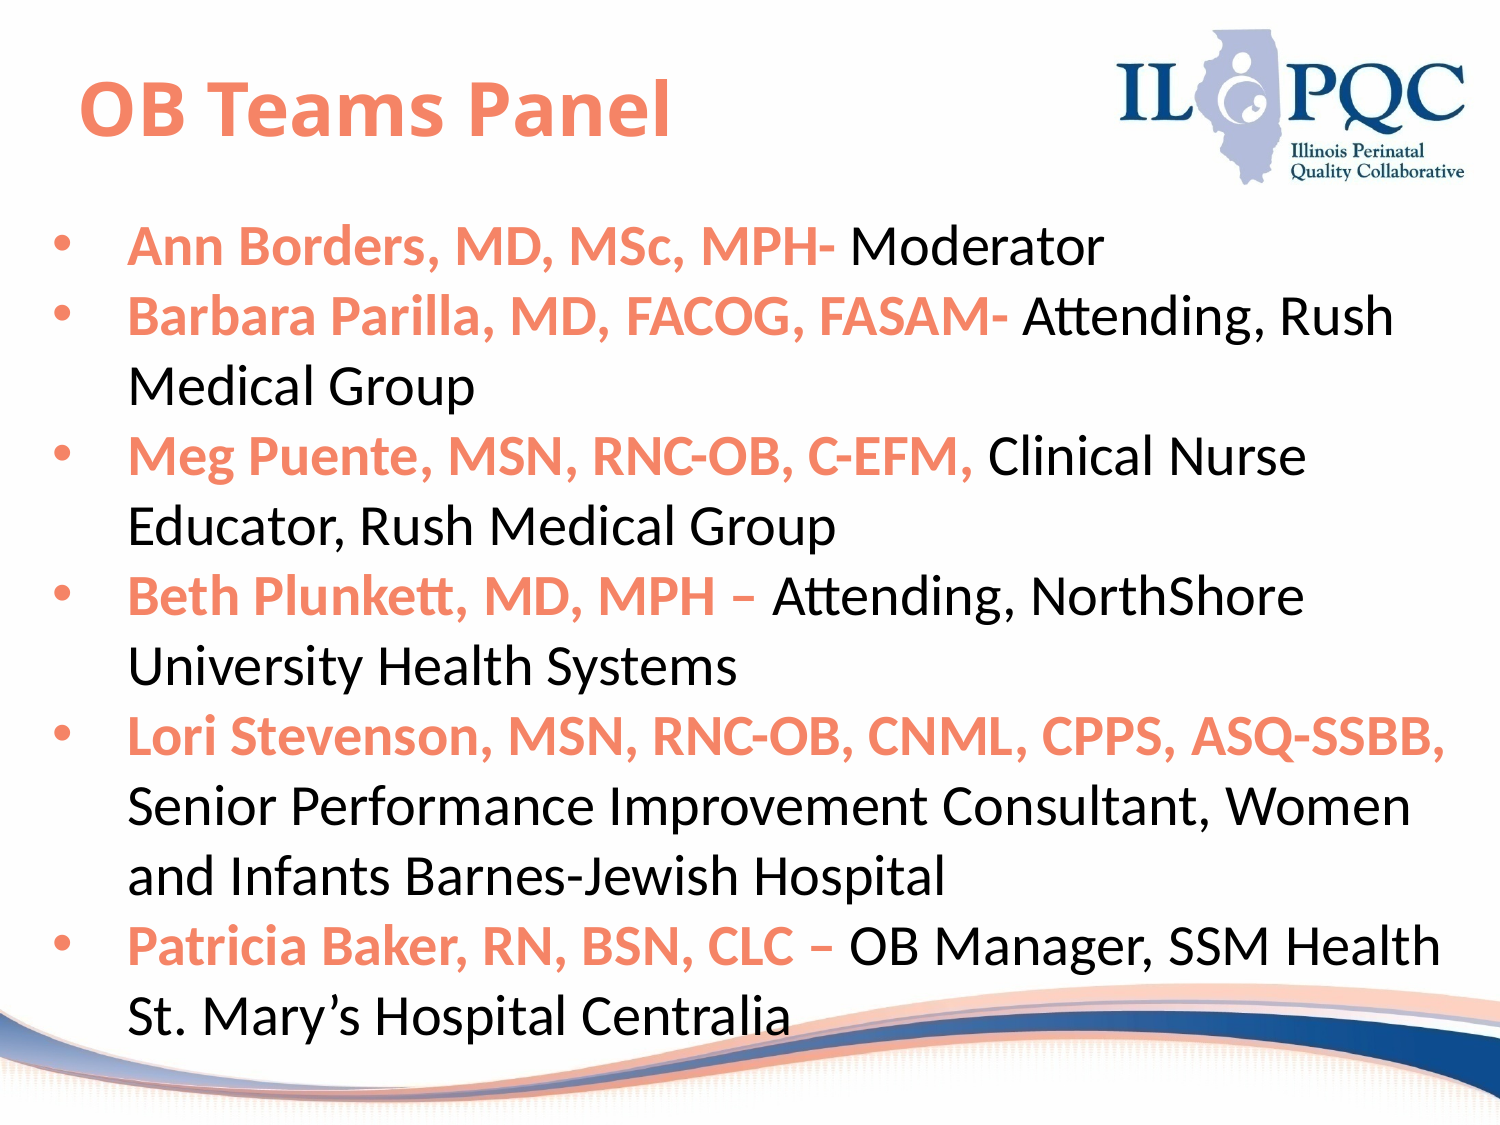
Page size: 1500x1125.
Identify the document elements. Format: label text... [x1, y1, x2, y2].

picture [0, 0, 1500, 1125]
text_box Ann Borders, MD, MSc, MPH- Moderator Barbara Parilla, MD, FACOG, FASAM- Attending, Rush Medical Group Meg Puente, MSN, RNC-OB, C-EFM, Clinical Nurse Educator, Rush Medical Group Beth Plunkett, MD, MPH – Attending, NorthShore University Health Systems Lori Stevenson, MSN, RNC-OB, CNML, CPPS, ASQ-SSBB, Senior Performance Improvement Consultant, Women and Infants Barnes-Jewish Hospital Patricia Baker, RN, BSN, CLC – OB Manager, SSM Health St. Mary’s Hospital Centralia [37, 199, 1475, 1125]
title OB Teams Panel [62, 50, 1500, 163]
